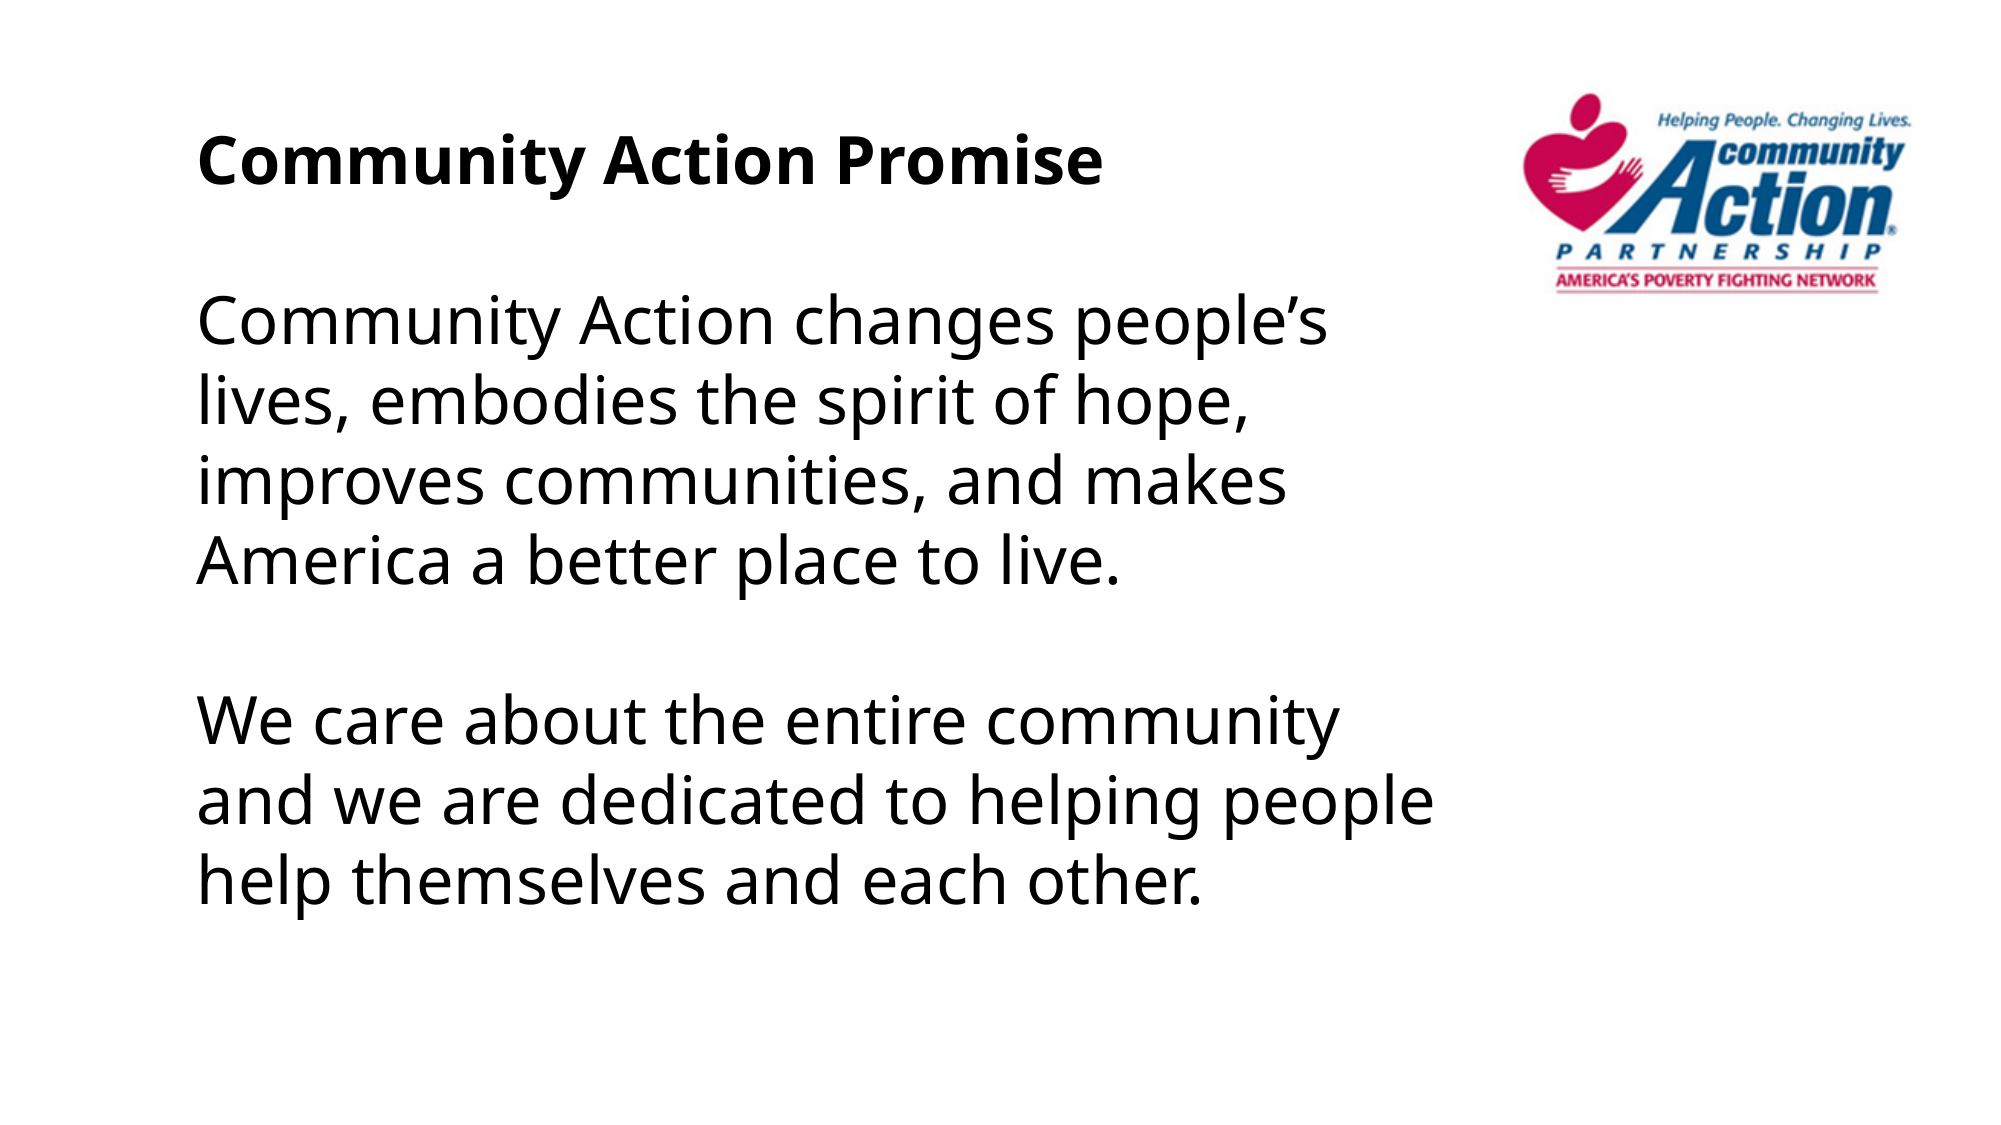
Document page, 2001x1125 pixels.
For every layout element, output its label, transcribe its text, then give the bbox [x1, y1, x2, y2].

picture [1504, 77, 1929, 312]
text_box Community Action Promise Community Action changes people’s lives, embodies the spirit of hope, improves communities, and makes America a better place to live. We care about the entire community and we are dedicated to helping people help themselves and each other. [182, 110, 1484, 925]
